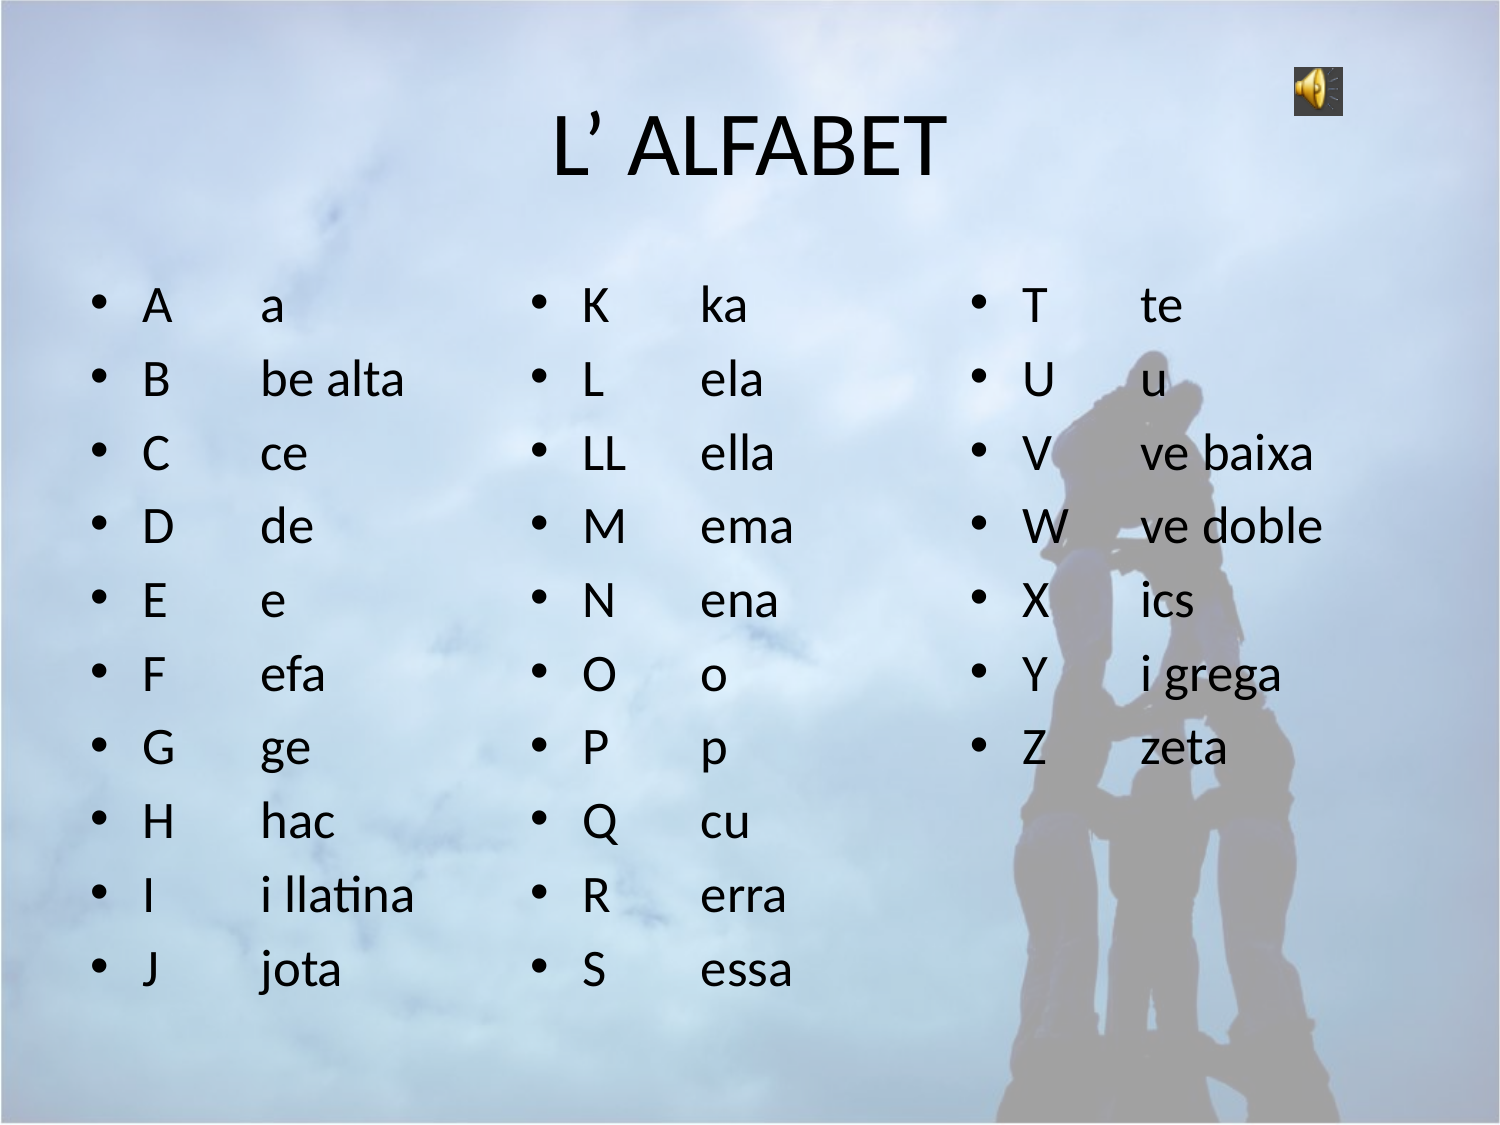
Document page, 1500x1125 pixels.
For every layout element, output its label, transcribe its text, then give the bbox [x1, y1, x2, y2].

list A a B be alta C ce D de E e F efa G ge H hac I i llatina J jota K ka L ela LL ella M ema N ena O o P p Q cu R erra S essa T te U u V ve baixa W ve doble X ics Y i grega Z zeta [75, 262, 1425, 1005]
picture [1293, 66, 1344, 117]
title L’ ALFABET [75, 45, 1425, 233]
